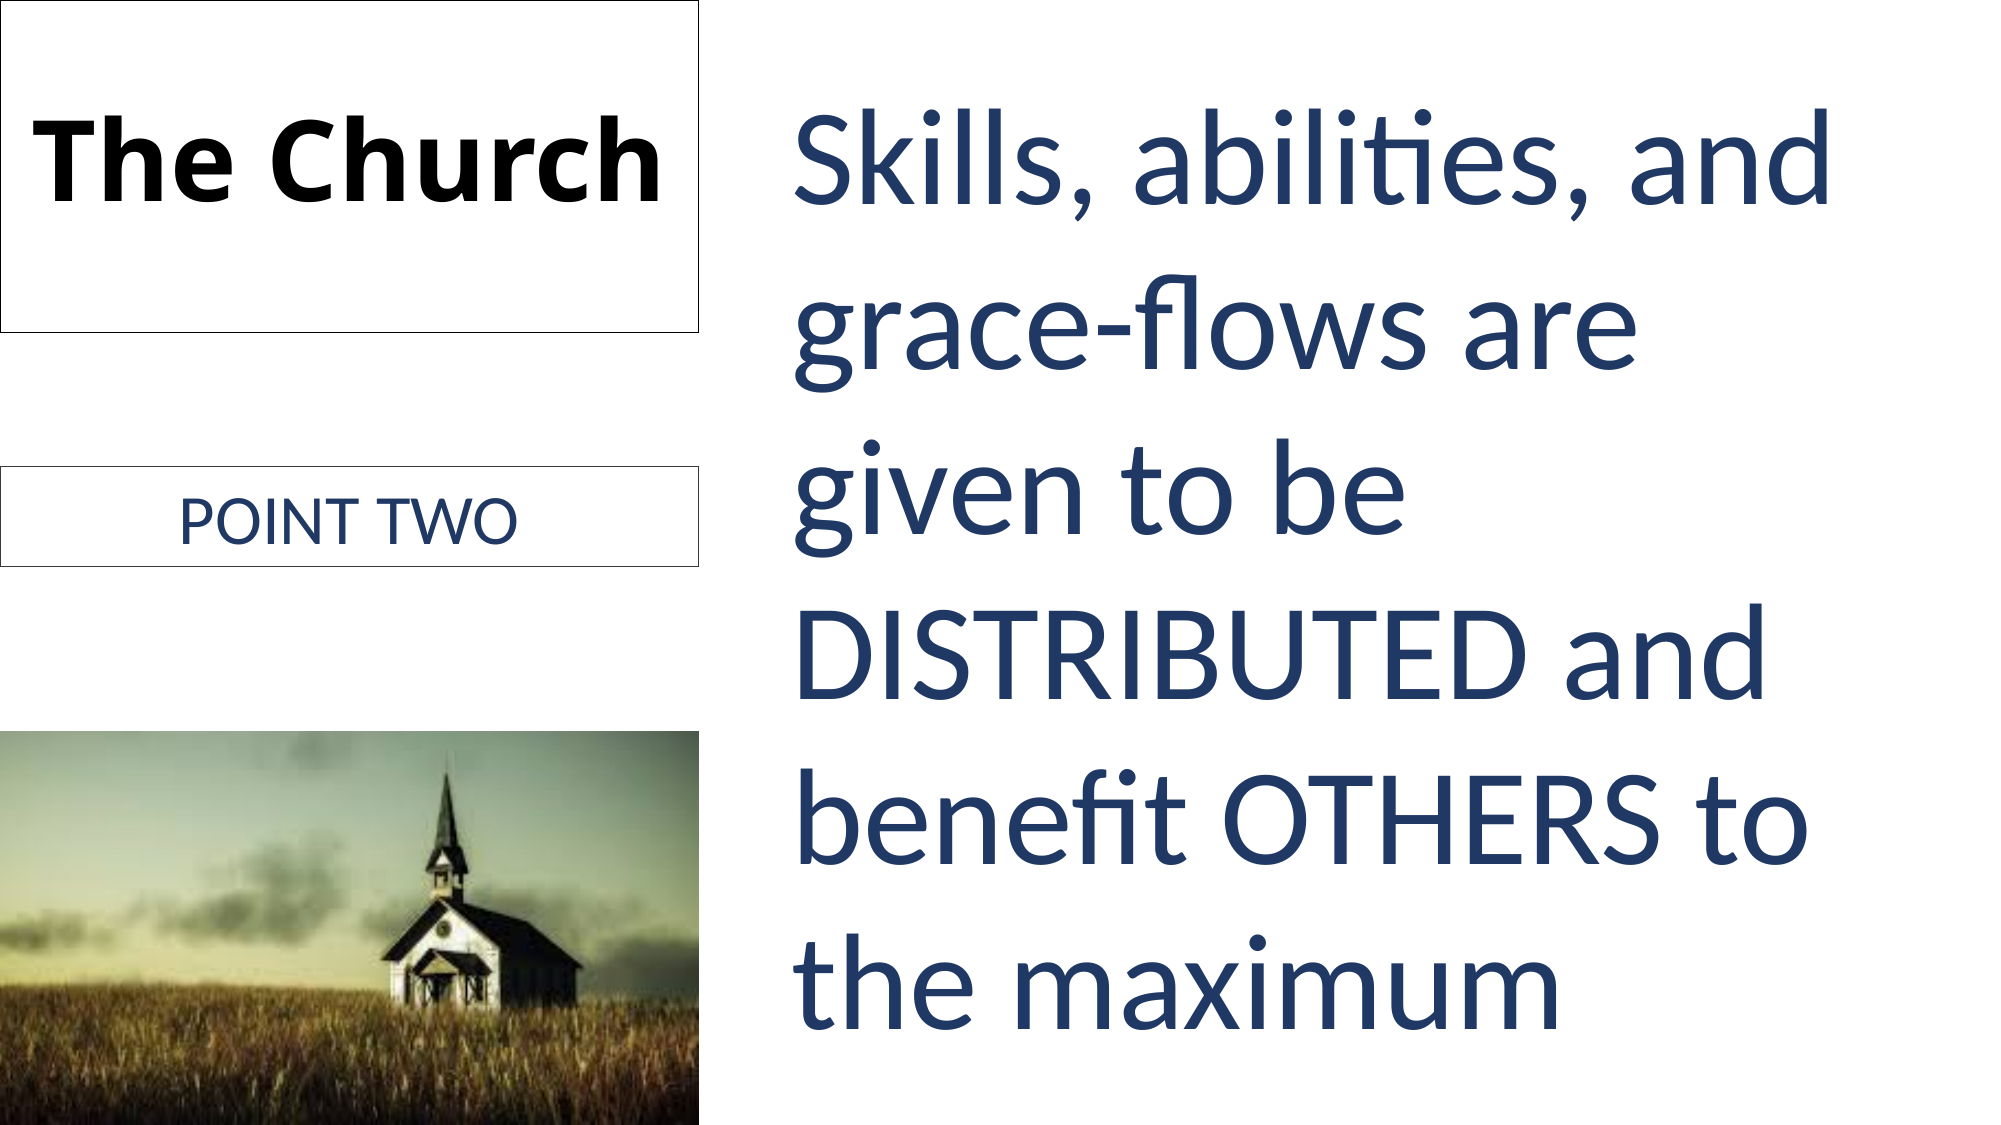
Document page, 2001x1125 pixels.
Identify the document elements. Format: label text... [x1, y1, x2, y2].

picture [0, 731, 699, 1125]
text_box POINT TWO [0, 466, 699, 567]
text_box Skills, abilities, and grace-flows are given to be DISTRIBUTED and benefit OTHERS to the maximum [776, 60, 1955, 1065]
title The Church [0, 0, 699, 333]
